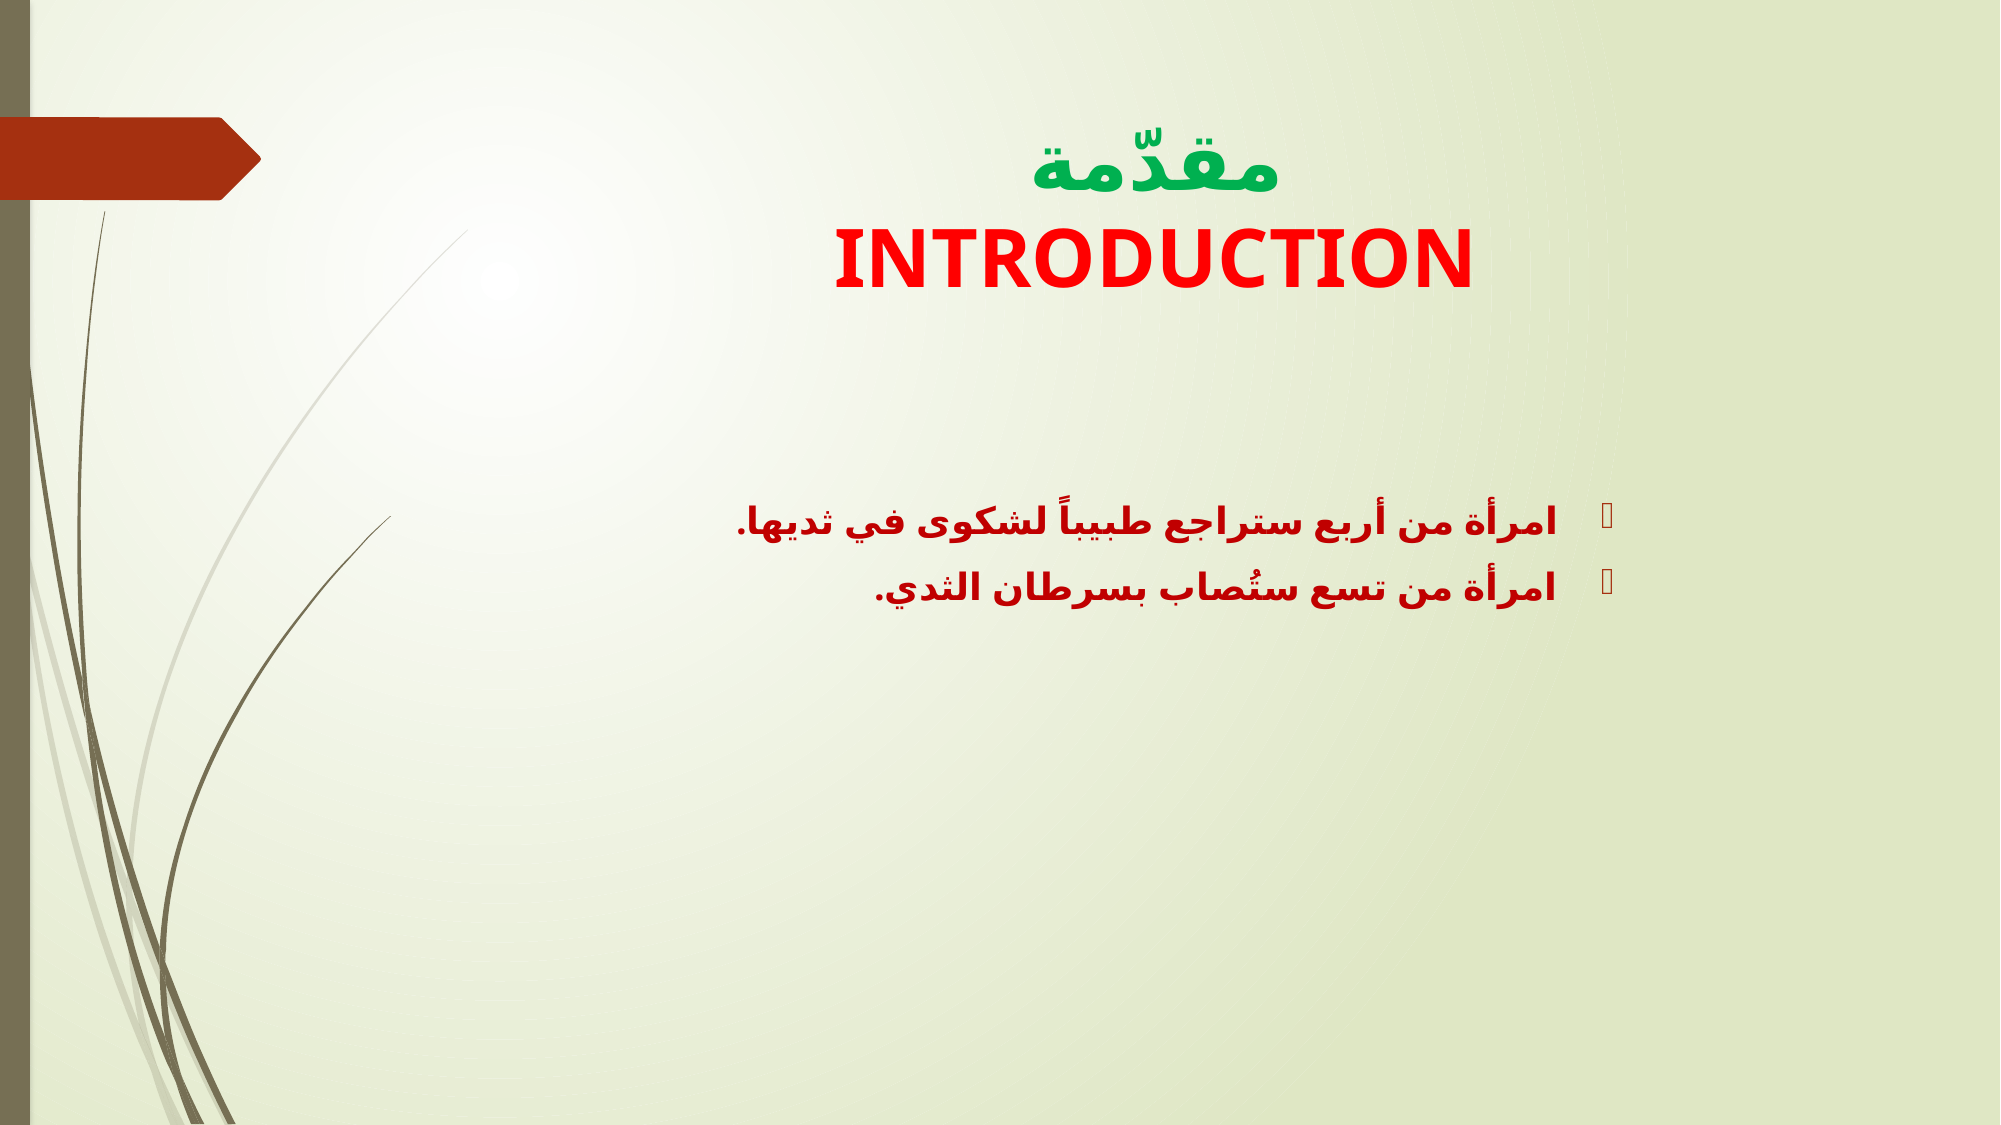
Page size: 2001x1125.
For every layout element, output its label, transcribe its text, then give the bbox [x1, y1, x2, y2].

title مقدّمة INTRODUCTION [425, 102, 1888, 313]
list امرأة من أربع ستراجع طبيباً لشكوى في ثديها. امرأة من تسع ستُصاب بسرطان الثدي. [683, 489, 1630, 813]
